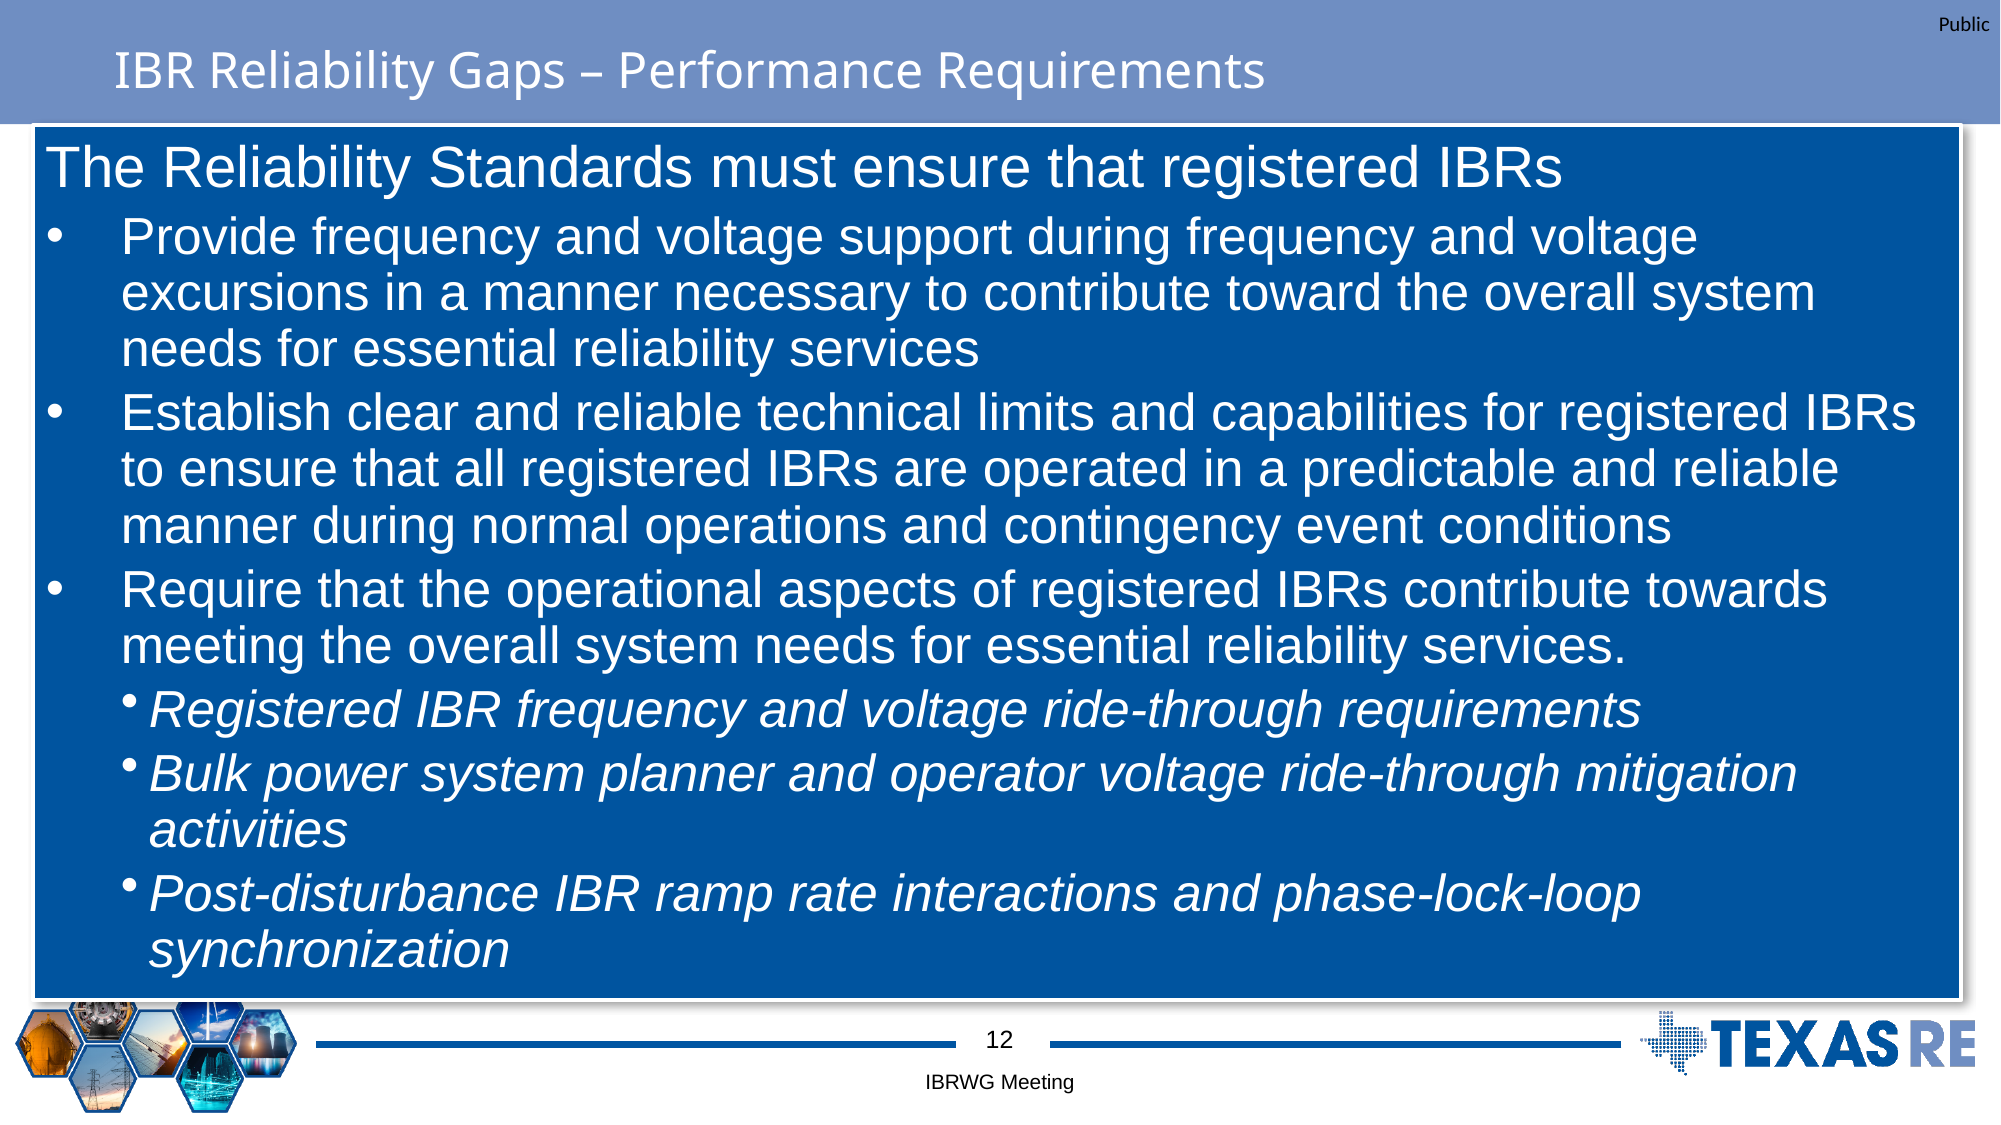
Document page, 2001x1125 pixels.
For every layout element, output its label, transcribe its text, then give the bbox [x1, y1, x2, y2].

text_box The Reliability Standards must ensure that registered IBRs Provide frequency and voltage support during frequency and voltage excursions in a manner necessary to contribute toward the overall system needs for essential reliability services Establish clear and reliable technical limits and capabilities for registered IBRs to ensure that all registered IBRs are operated in a predictable and reliable manner during normal operations and contingency event conditions Require that the operational aspects of registered IBRs contribute towards meeting the overall system needs for essential reliability services. Registered IBR frequency and voltage ride-through requirements Bulk power system planner and operator voltage ride-through mitigation activities Post-disturbance IBR ramp rate interactions and phase-lock-loop synchronization [31, 123, 1963, 1002]
title IBR Reliability Gaps – Performance Requirements [99, 12, 1750, 120]
footer IBRWG Meeting [512, 1060, 1488, 1106]
picture [15, 974, 297, 1113]
picture [1640, 1011, 1975, 1078]
